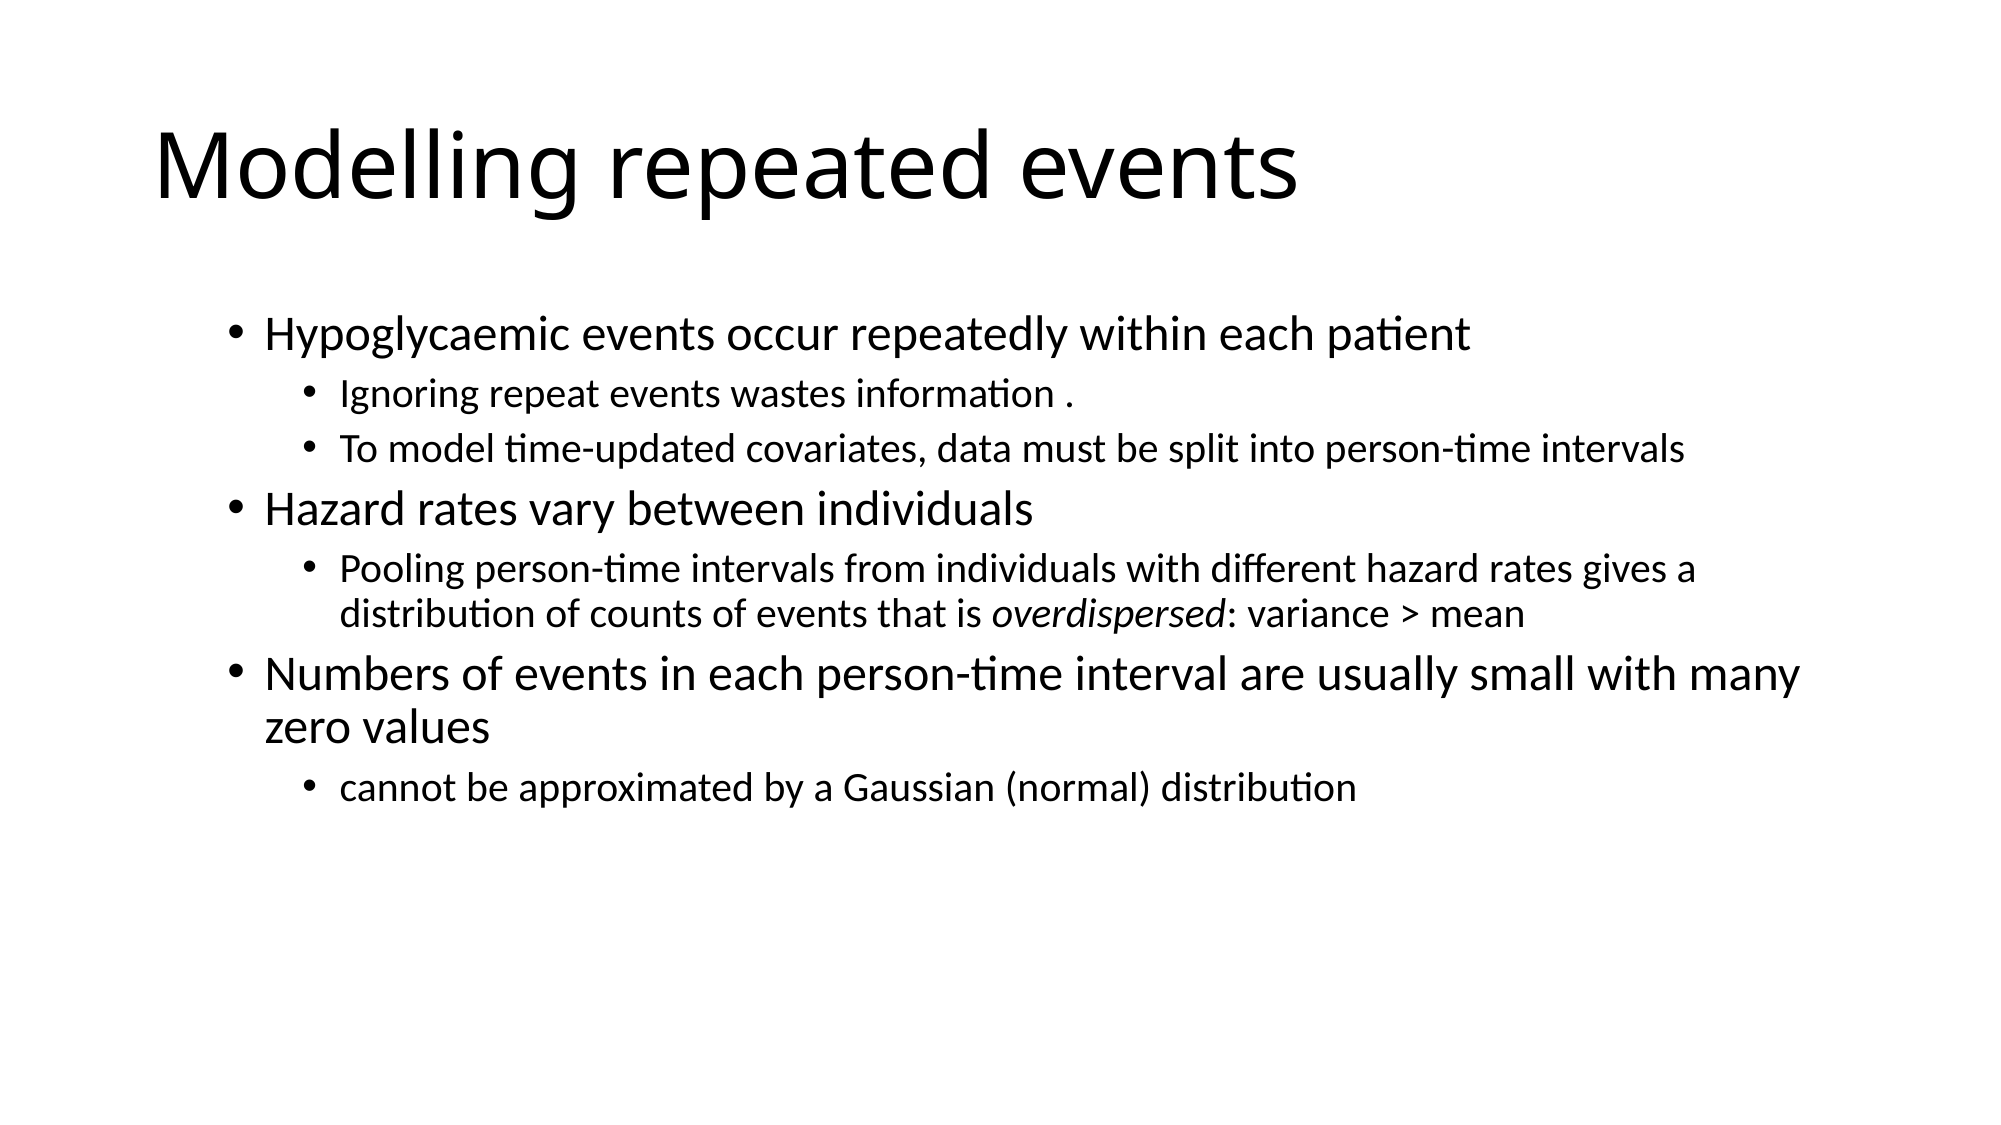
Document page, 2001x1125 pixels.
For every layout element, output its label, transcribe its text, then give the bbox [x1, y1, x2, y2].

text_box Hypoglycaemic events occur repeatedly within each patient Ignoring repeat events wastes information . To model time-updated covariates, data must be split into person-time intervals Hazard rates vary between individuals Pooling person-time intervals from individuals with different hazard rates gives a distribution of counts of events that is overdispersed: variance > mean Numbers of events in each person-time interval are usually small with many zero values cannot be approximated by a Gaussian (normal) distribution [137, 299, 1863, 1014]
text_box Modelling repeated events [137, 59, 1863, 278]
